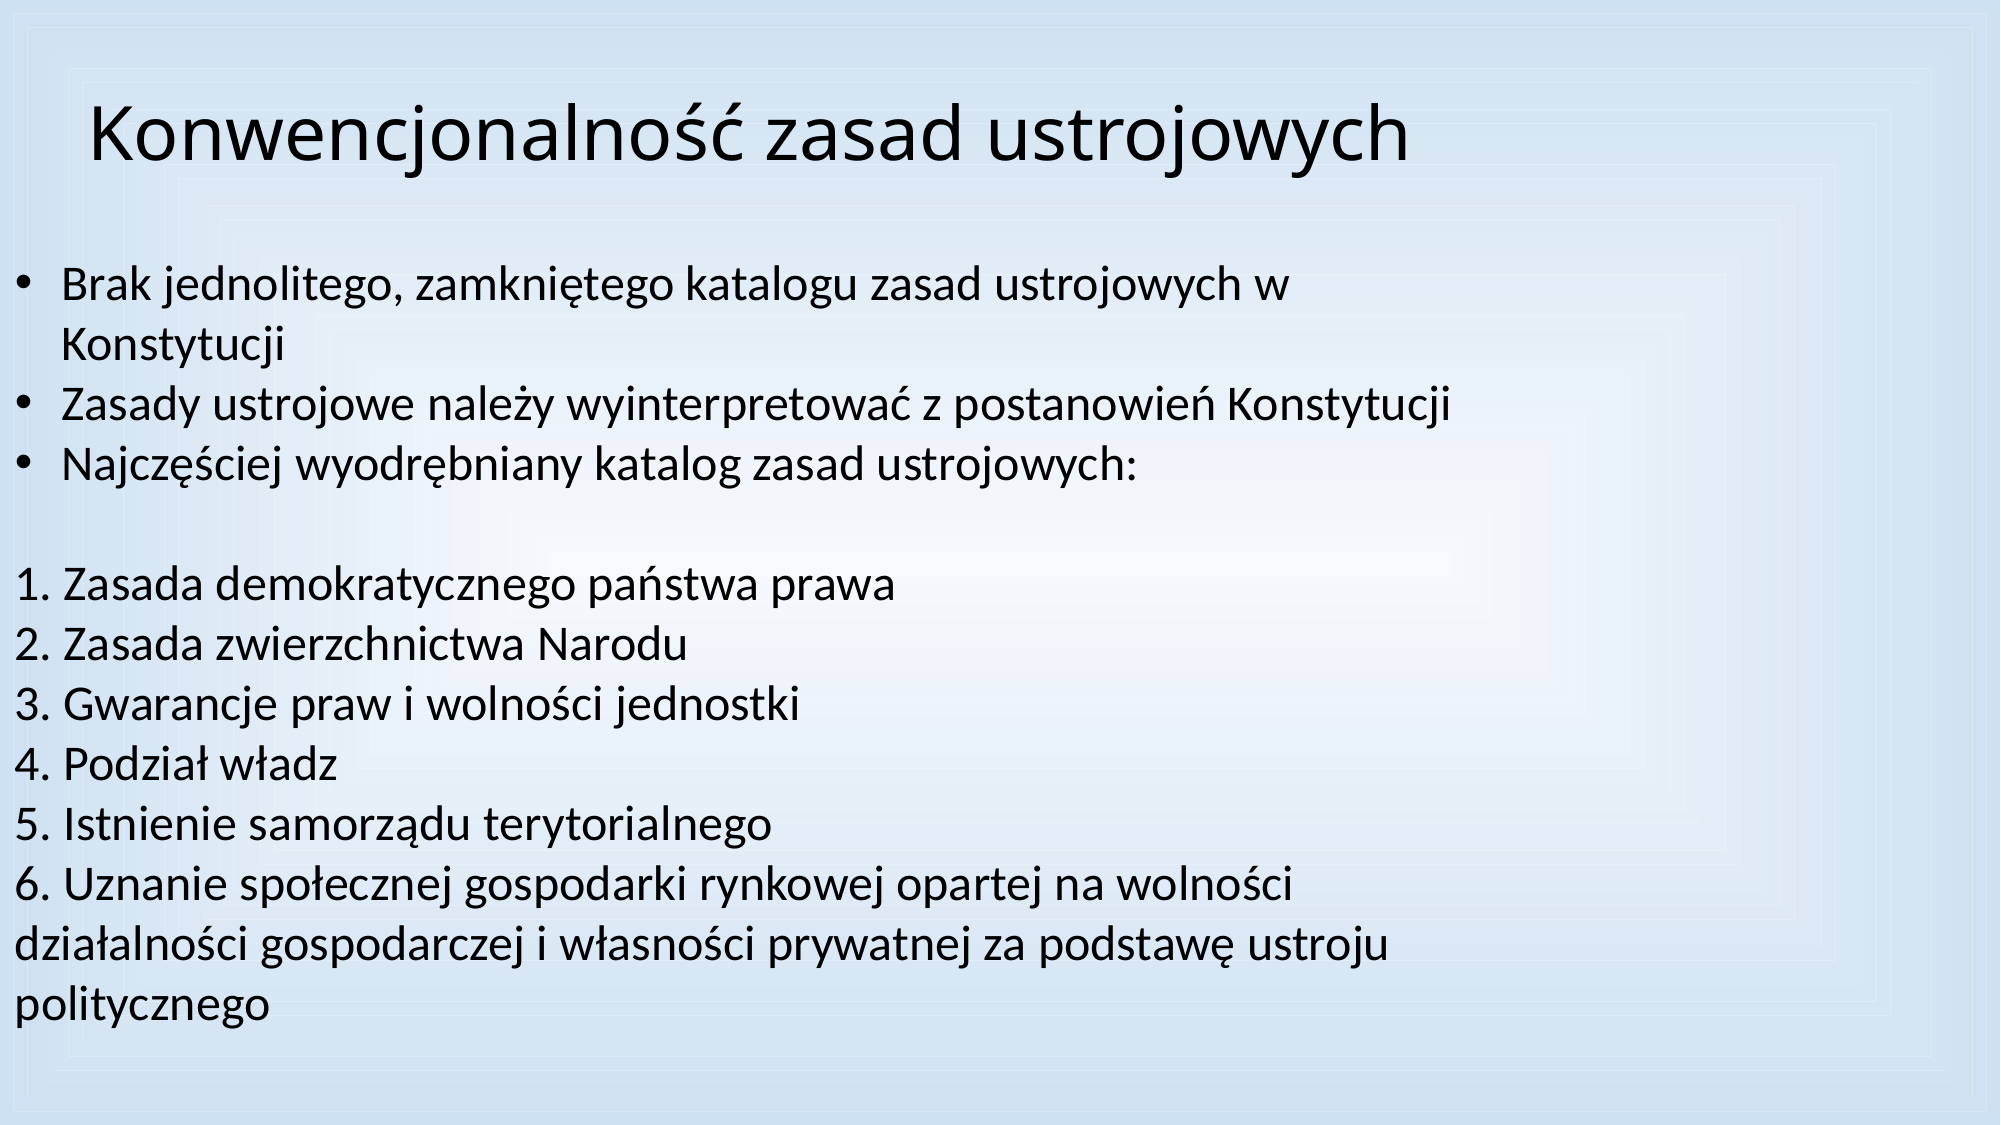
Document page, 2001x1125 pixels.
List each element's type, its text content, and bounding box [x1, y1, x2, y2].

text_box Brak jednolitego, zamkniętego katalogu zasad ustrojowych w Konstytucji Zasady ustrojowe należy wyinterpretować z postanowień Konstytucji Najczęściej wyodrębniany katalog zasad ustrojowych: 1. Zasada demokratycznego państwa prawa 2. Zasada zwierzchnictwa Narodu 3. Gwarancje praw i wolności jednostki 4. Podział władz 5. Istnienie samorządu terytorialnego 6. Uznanie społecznej gospodarki rynkowej opartej na wolności działalności gospodarczej i własności prywatnej za podstawę ustroju politycznego [0, 243, 1471, 1099]
text_box Konwencjonalność zasad ustrojowych [0, 78, 1613, 296]
